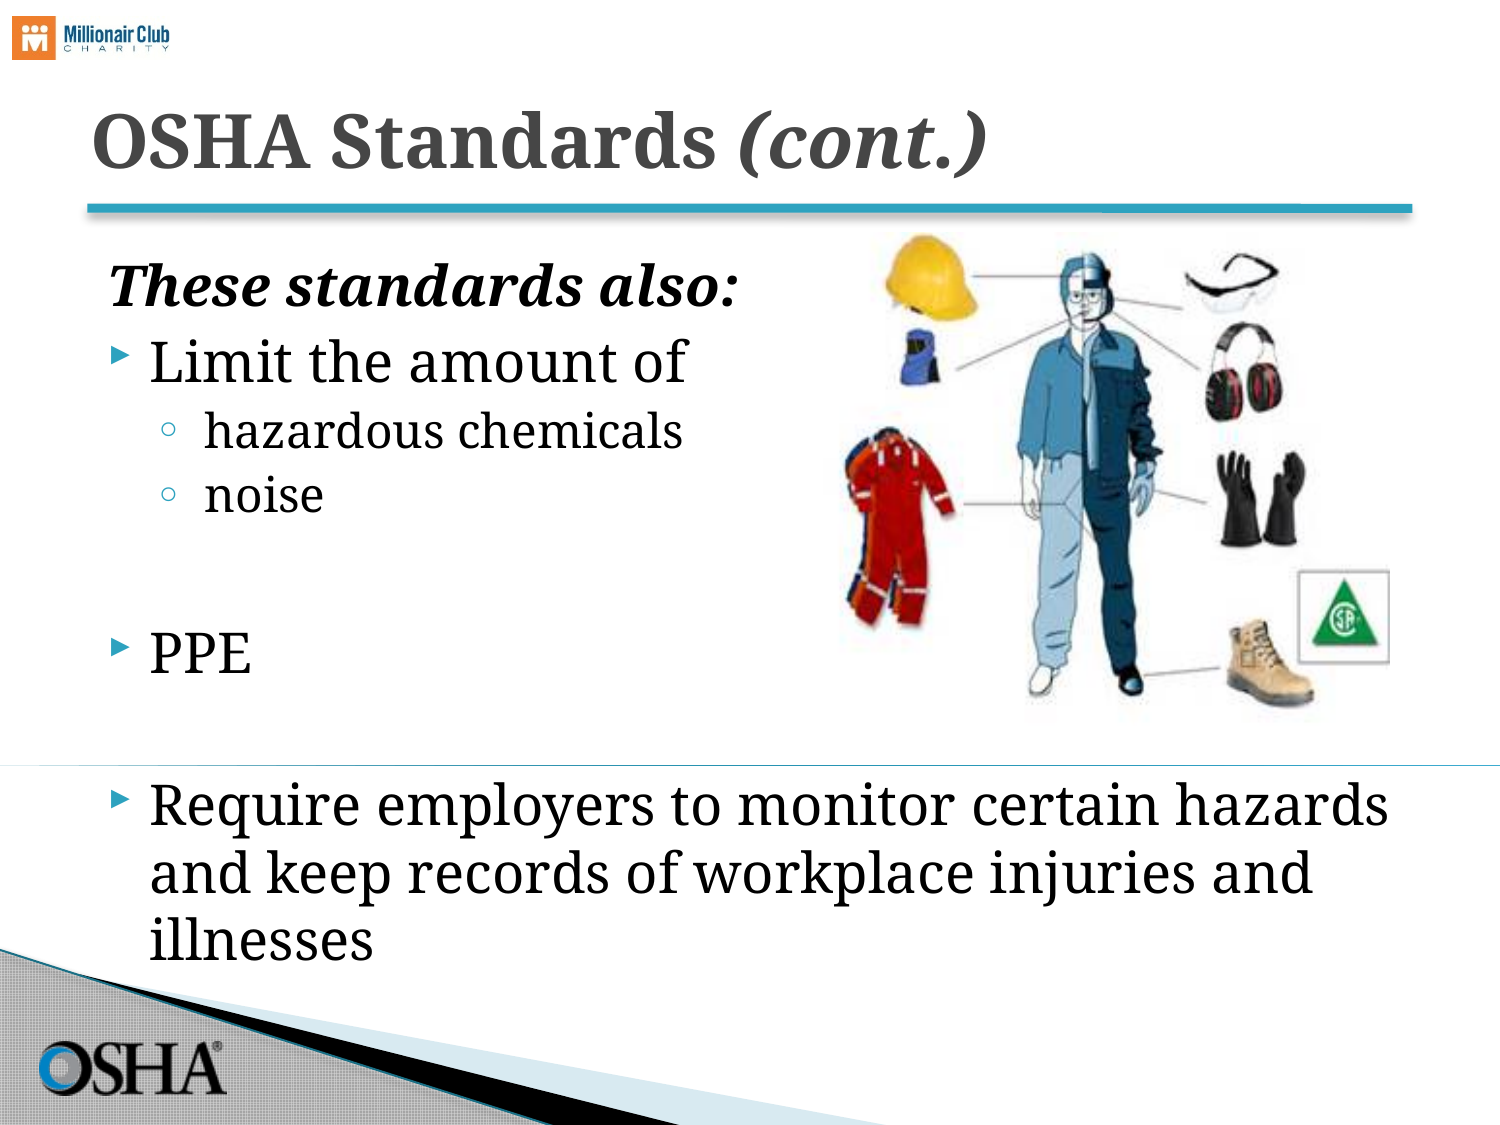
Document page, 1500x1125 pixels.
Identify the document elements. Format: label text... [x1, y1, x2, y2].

picture [39, 1041, 227, 1096]
picture [12, 16, 170, 60]
list These standards also: Limit the amount of hazardous chemicals noise PPE Require employers to monitor certain hazards and keep records of workplace injuries and illnesses [75, 242, 1425, 986]
title OSHA Standards (cont.) [75, 45, 1425, 233]
picture [809, 232, 1390, 736]
